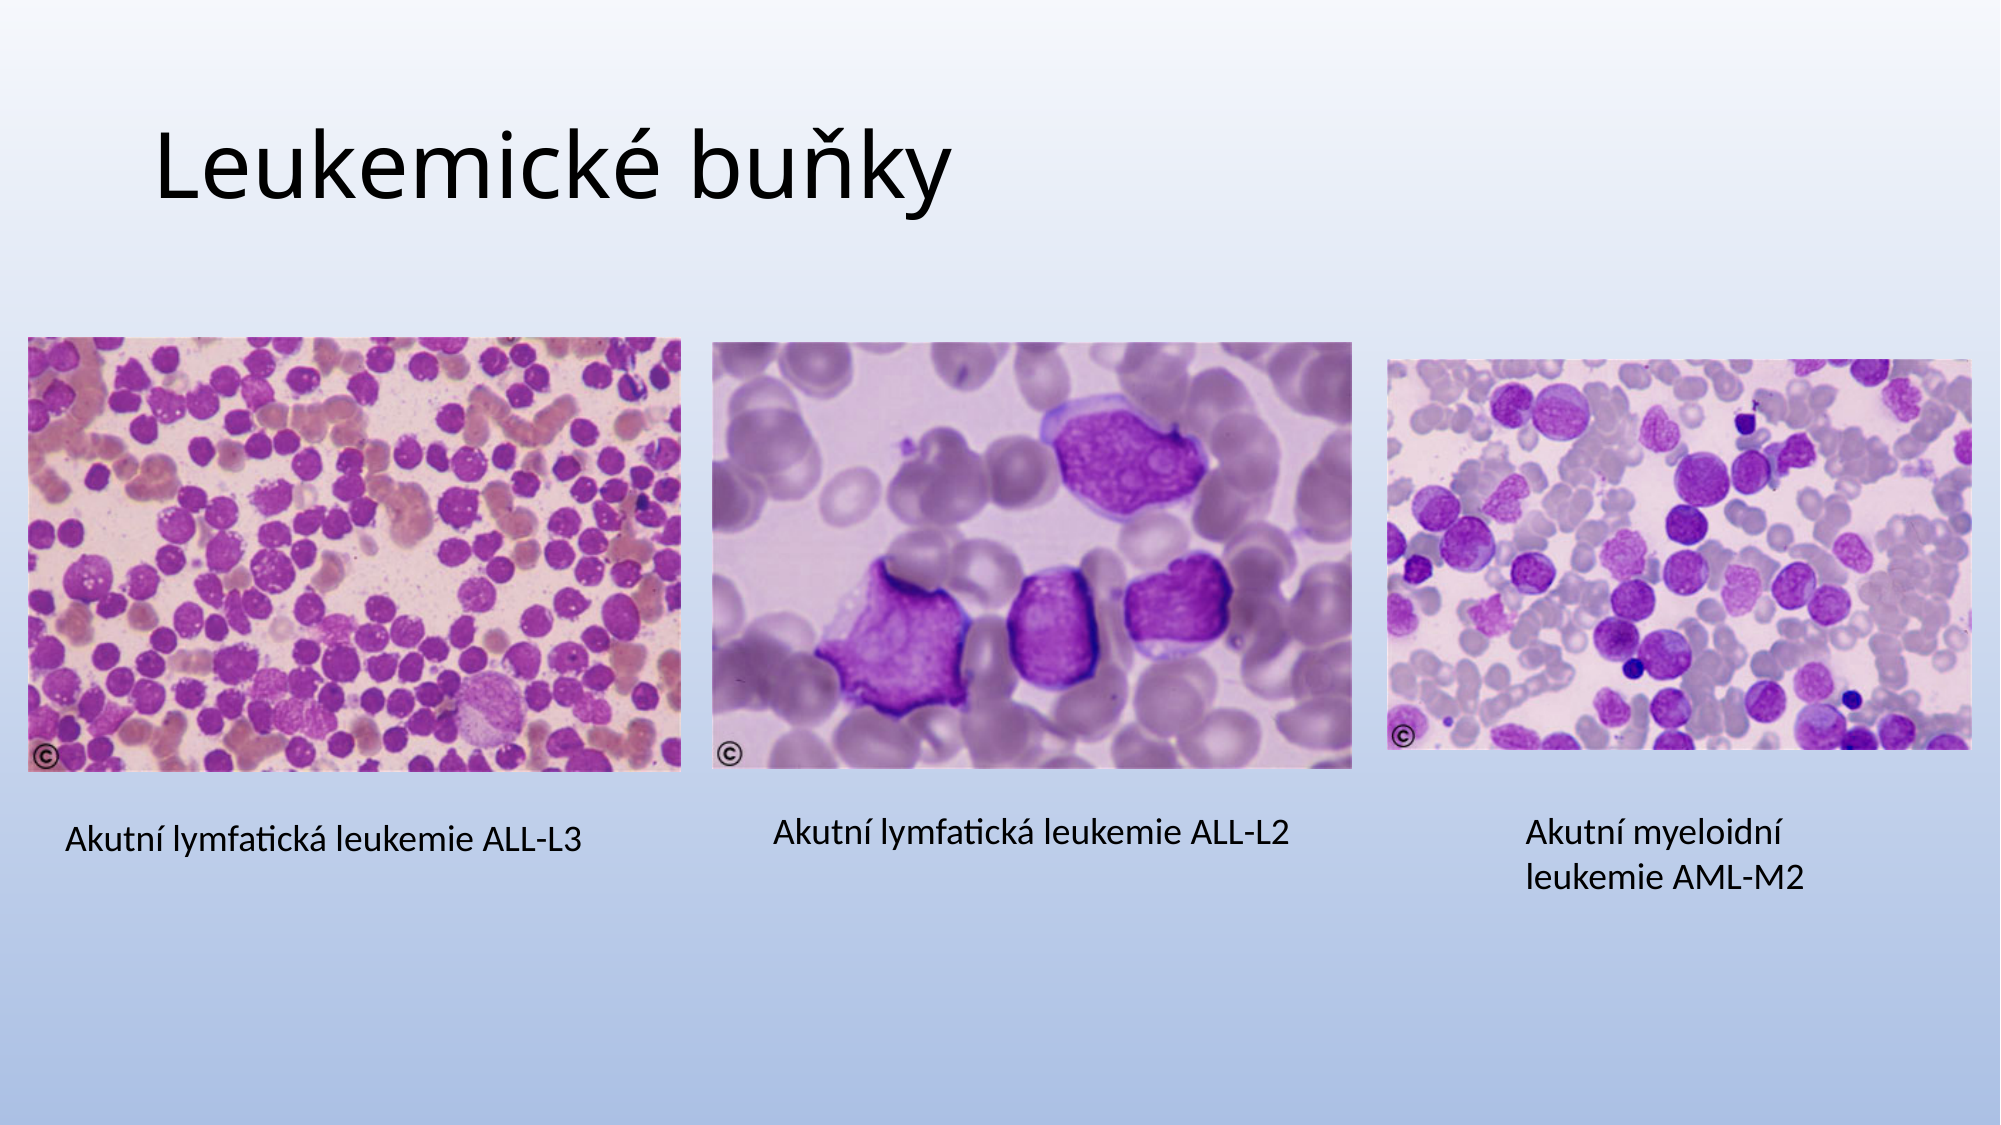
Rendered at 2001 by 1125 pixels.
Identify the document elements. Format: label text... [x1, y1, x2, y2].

text_box Akutní lymfatická leukemie ALL-L2 [758, 799, 1306, 860]
picture [1387, 359, 1972, 750]
title Leukemické buňky [137, 59, 1863, 278]
picture [712, 342, 1352, 769]
picture [28, 337, 681, 772]
text_box Akutní myeloidní leukemie AML-M2 [1510, 799, 1877, 905]
text_box Akutní lymfatická leukemie ALL-L3 [50, 806, 636, 867]
